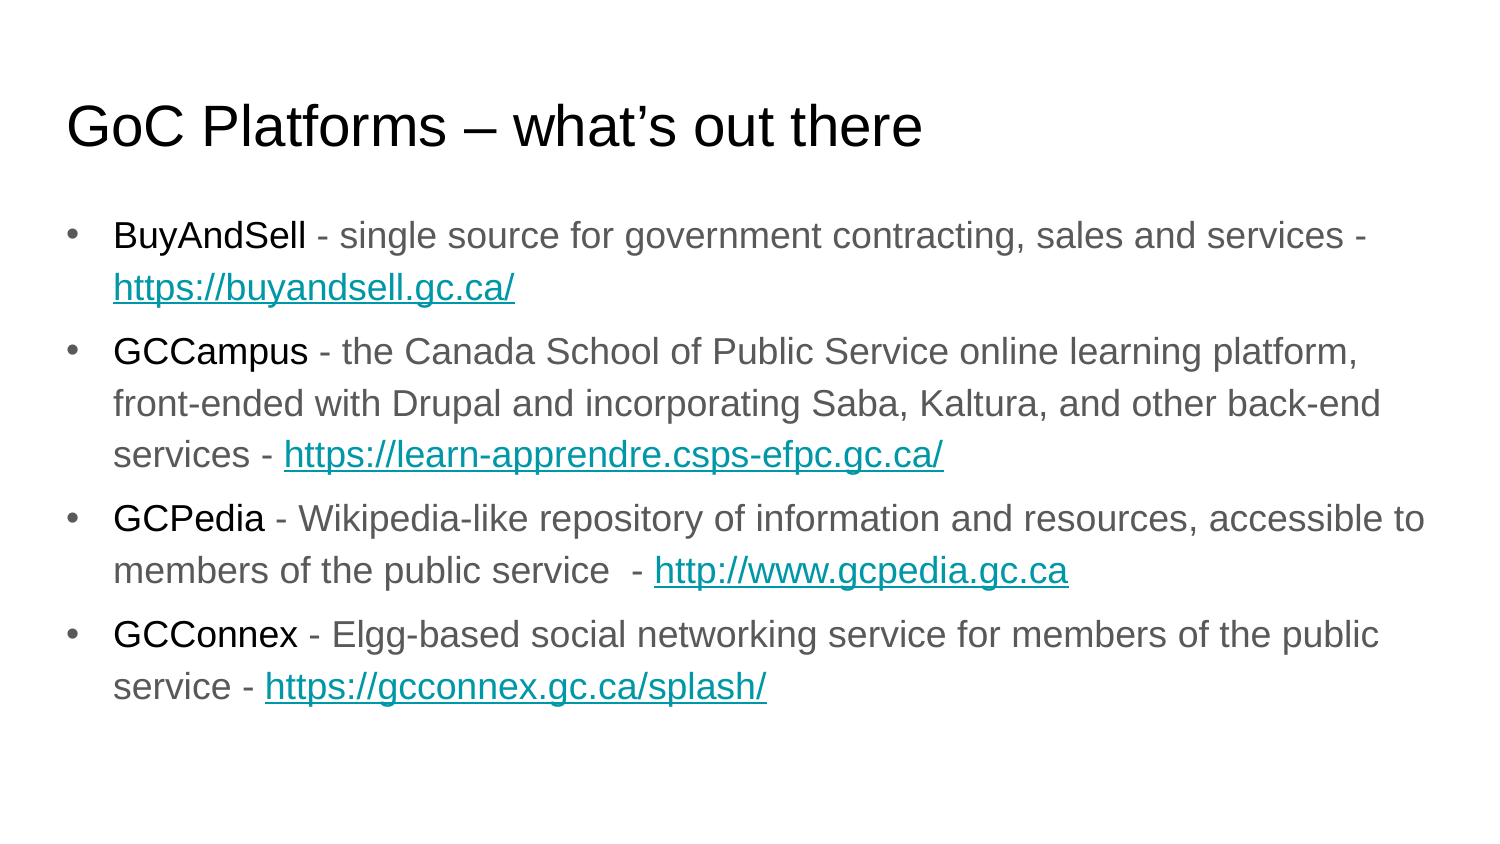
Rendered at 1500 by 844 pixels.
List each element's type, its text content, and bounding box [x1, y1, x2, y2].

list BuyAndSell - single source for government contracting, sales and services - https://buyandsell.gc.ca/ GCCampus - the Canada School of Public Service online learning platform, front-ended with Drupal and incorporating Saba, Kaltura, and other back-end services - https://learn-apprendre.csps-efpc.gc.ca/ GCPedia - Wikipedia-like repository of information and resources, accessible to members of the public service - http://www.gcpedia.gc.ca GCConnex - Elgg-based social networking service for members of the public service - https://gcconnex.gc.ca/splash/ [51, 189, 1449, 750]
title GoC Platforms – what’s out there [51, 72, 1449, 167]
